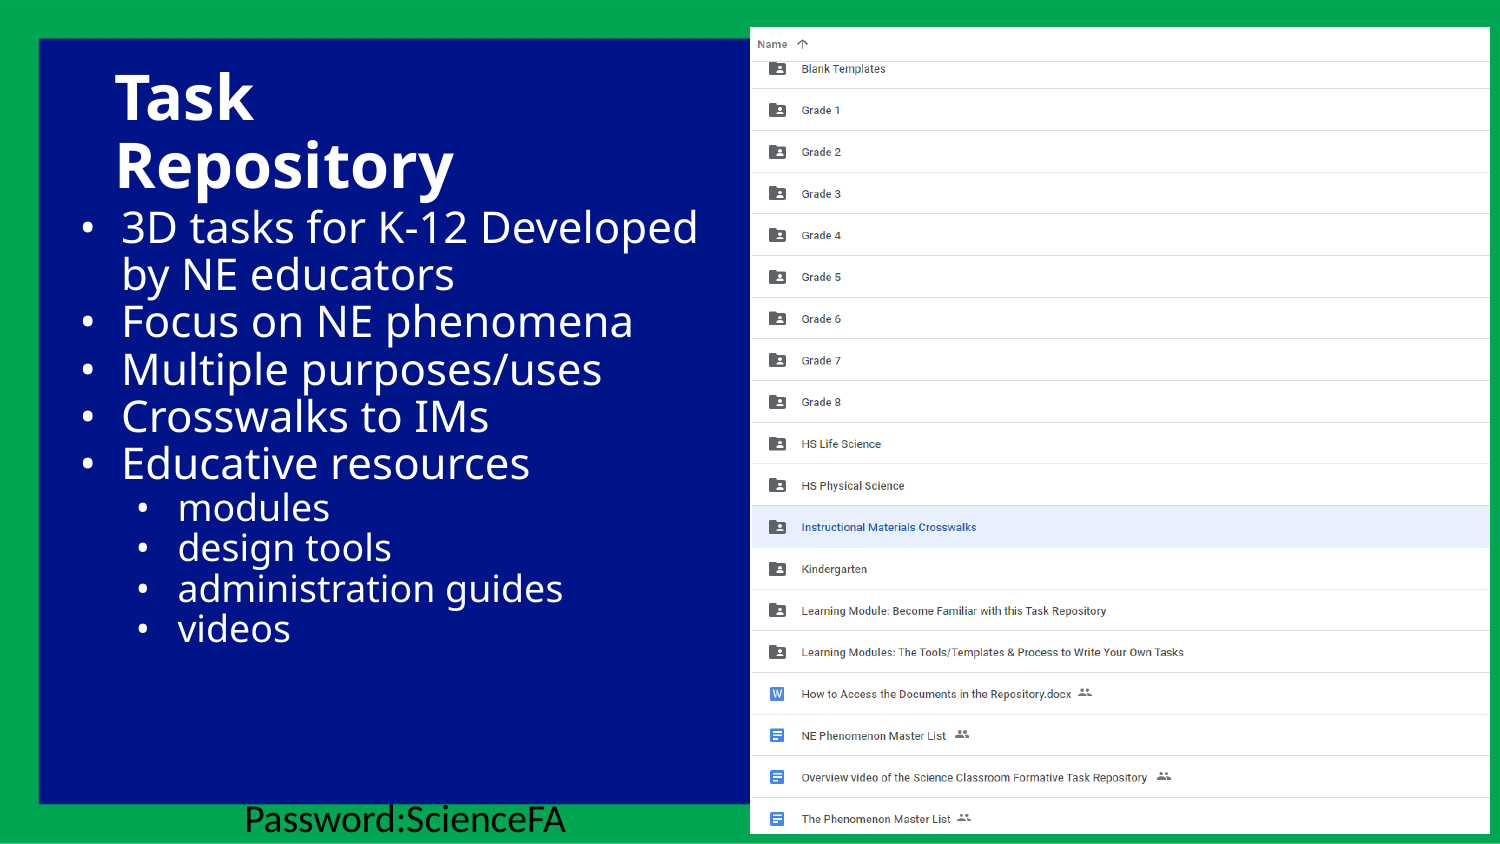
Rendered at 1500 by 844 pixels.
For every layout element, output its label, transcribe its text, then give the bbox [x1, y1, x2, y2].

list 3D tasks for K-12 Developed by NE educators Focus on NE phenomena Multiple purposes/uses Crosswalks to IMs Educative resources modules design tools administration guides videos [53, 200, 741, 759]
picture [0, 0, 1500, 844]
title Task Repository [103, 60, 610, 200]
text_box Password:ScienceFA [233, 782, 595, 844]
